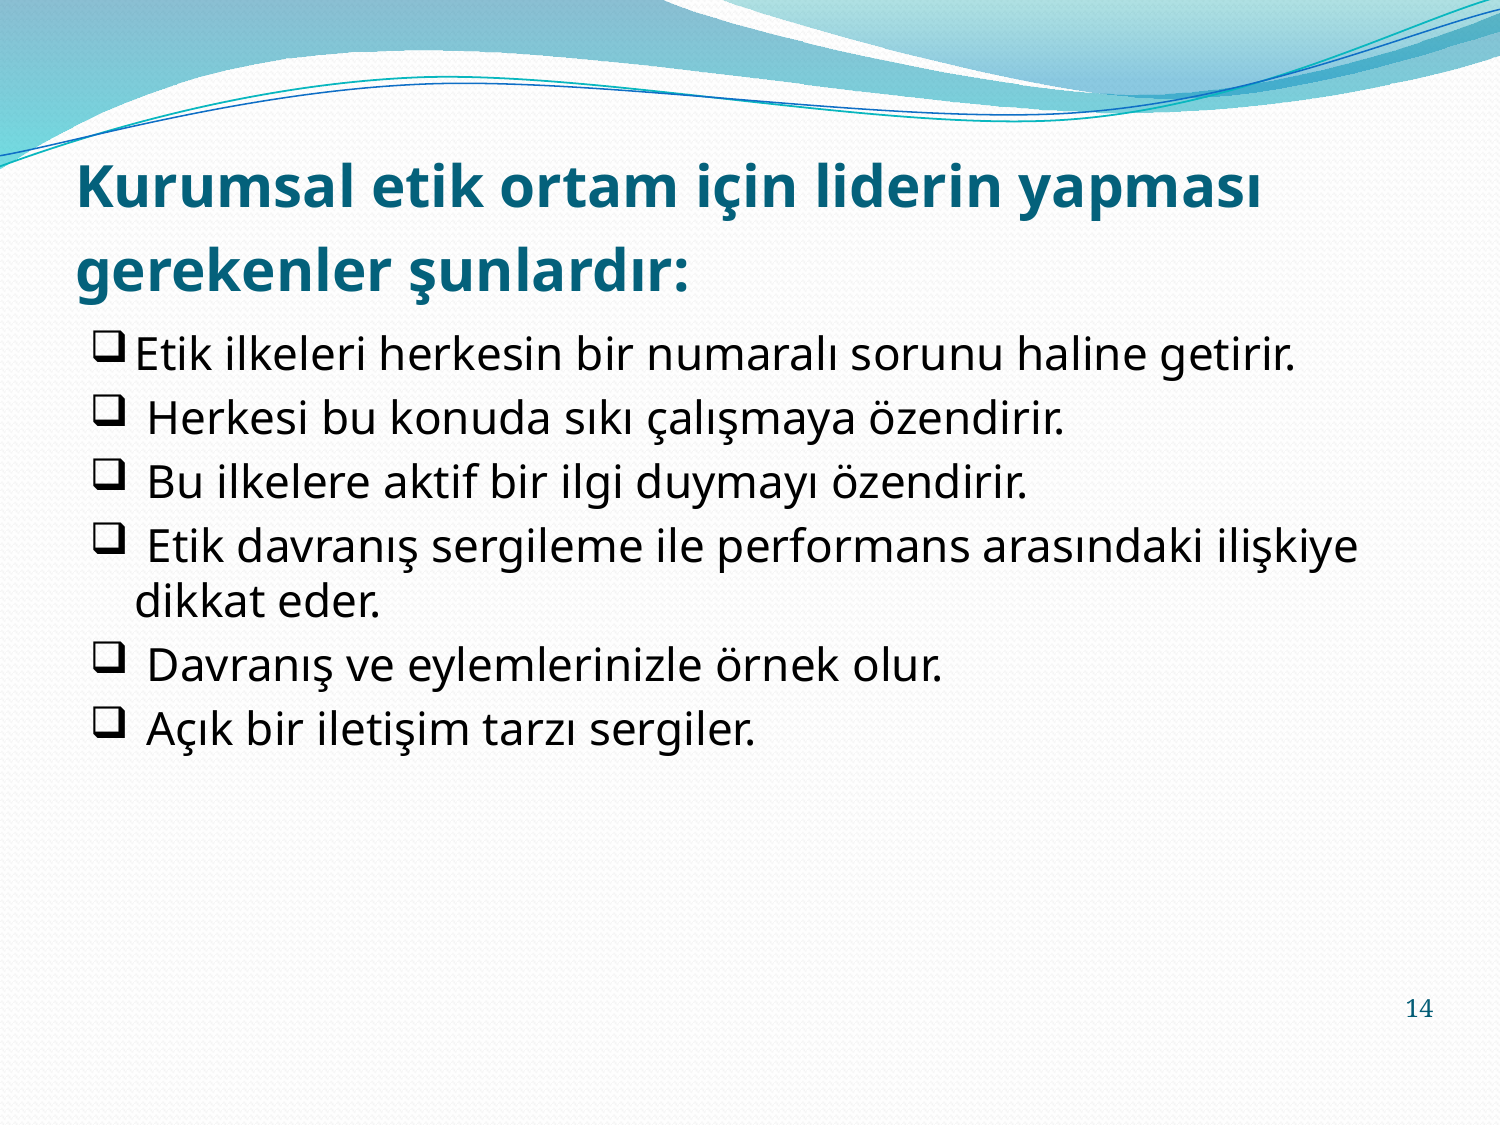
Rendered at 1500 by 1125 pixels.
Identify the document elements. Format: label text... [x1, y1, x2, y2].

title Kurumsal etik ortam için liderin yapması gerekenler şunlardır: [75, 115, 1425, 303]
slide_number 14 [1333, 940, 1434, 1027]
list Etik ilkeleri herkesin bir numaralı sorunu haline getirir. Herkesi bu konuda sıkı çalışmaya özendirir. Bu ilkelere aktif bir ilgi duymayı özendirir. Etik davranış sergileme ile performans arasındaki ilişkiye dikkat eder. Davranış ve eylemlerinizle örnek olur. Açık bir iletişim tarzı sergiler. [75, 317, 1425, 1038]
